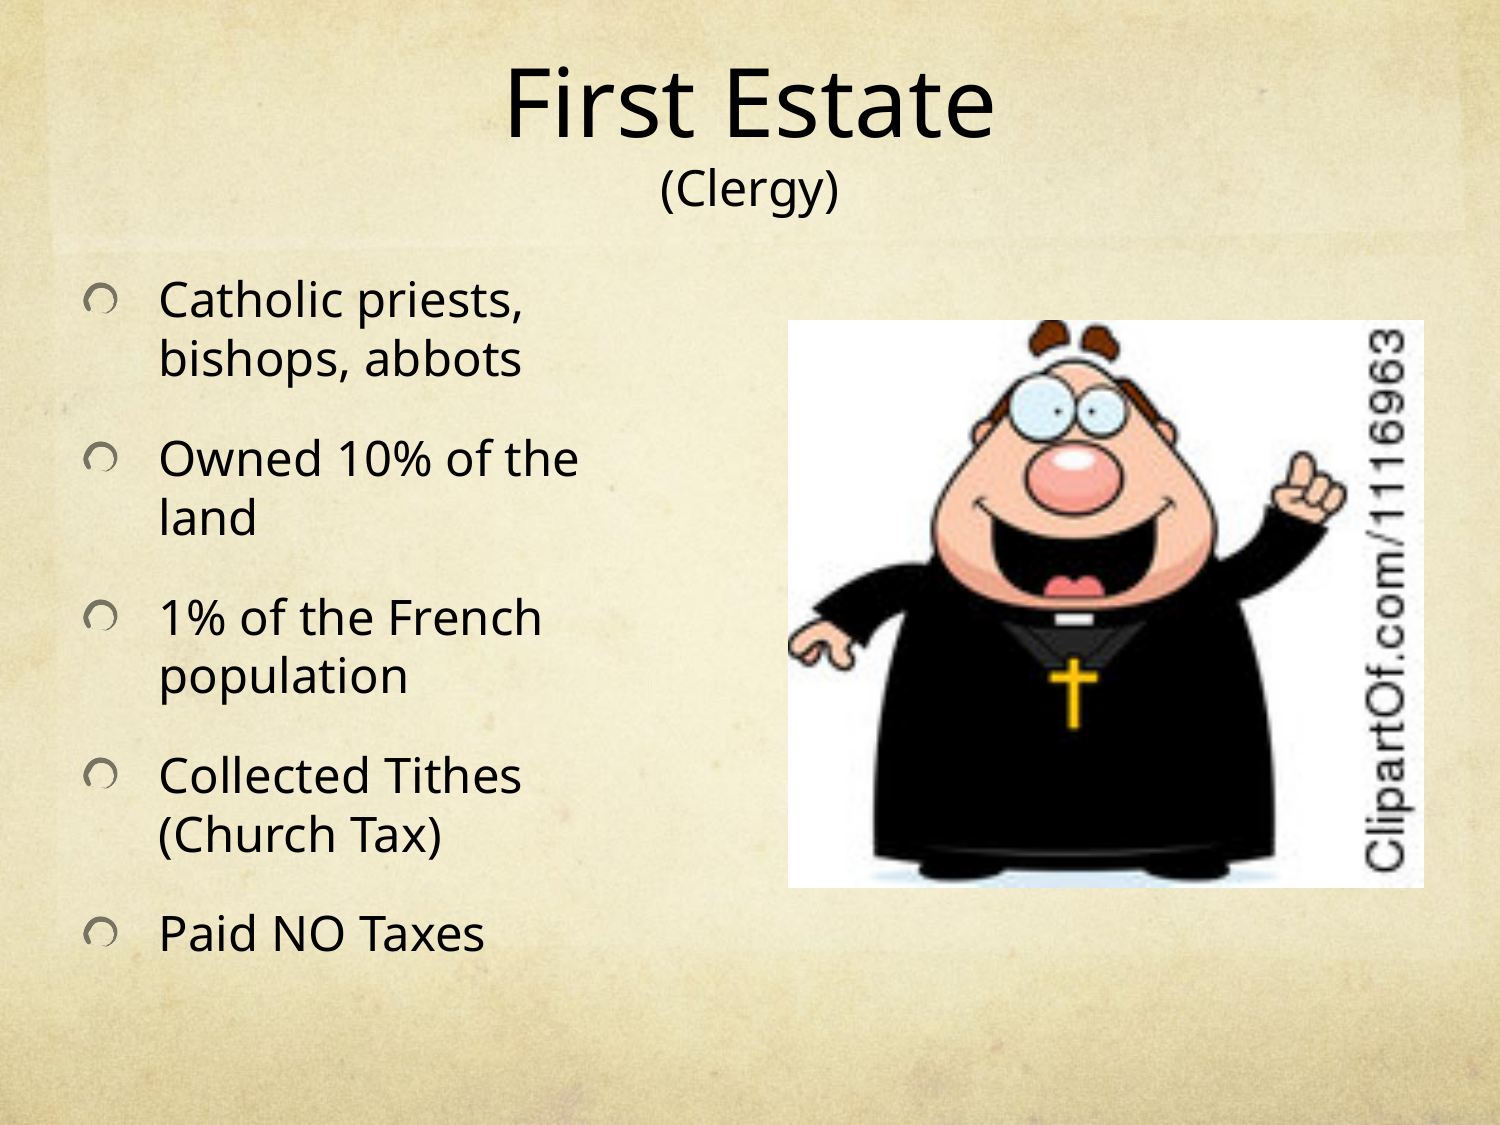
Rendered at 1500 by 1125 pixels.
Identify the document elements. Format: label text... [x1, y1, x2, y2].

title First Estate (Clergy) [150, 32, 1350, 225]
picture [0, 0, 1500, 1125]
list Catholic priests, bishops, abbots Owned 10% of the land 1% of the French population Collected Tithes (Church Tax) Paid NO Taxes [68, 261, 695, 973]
